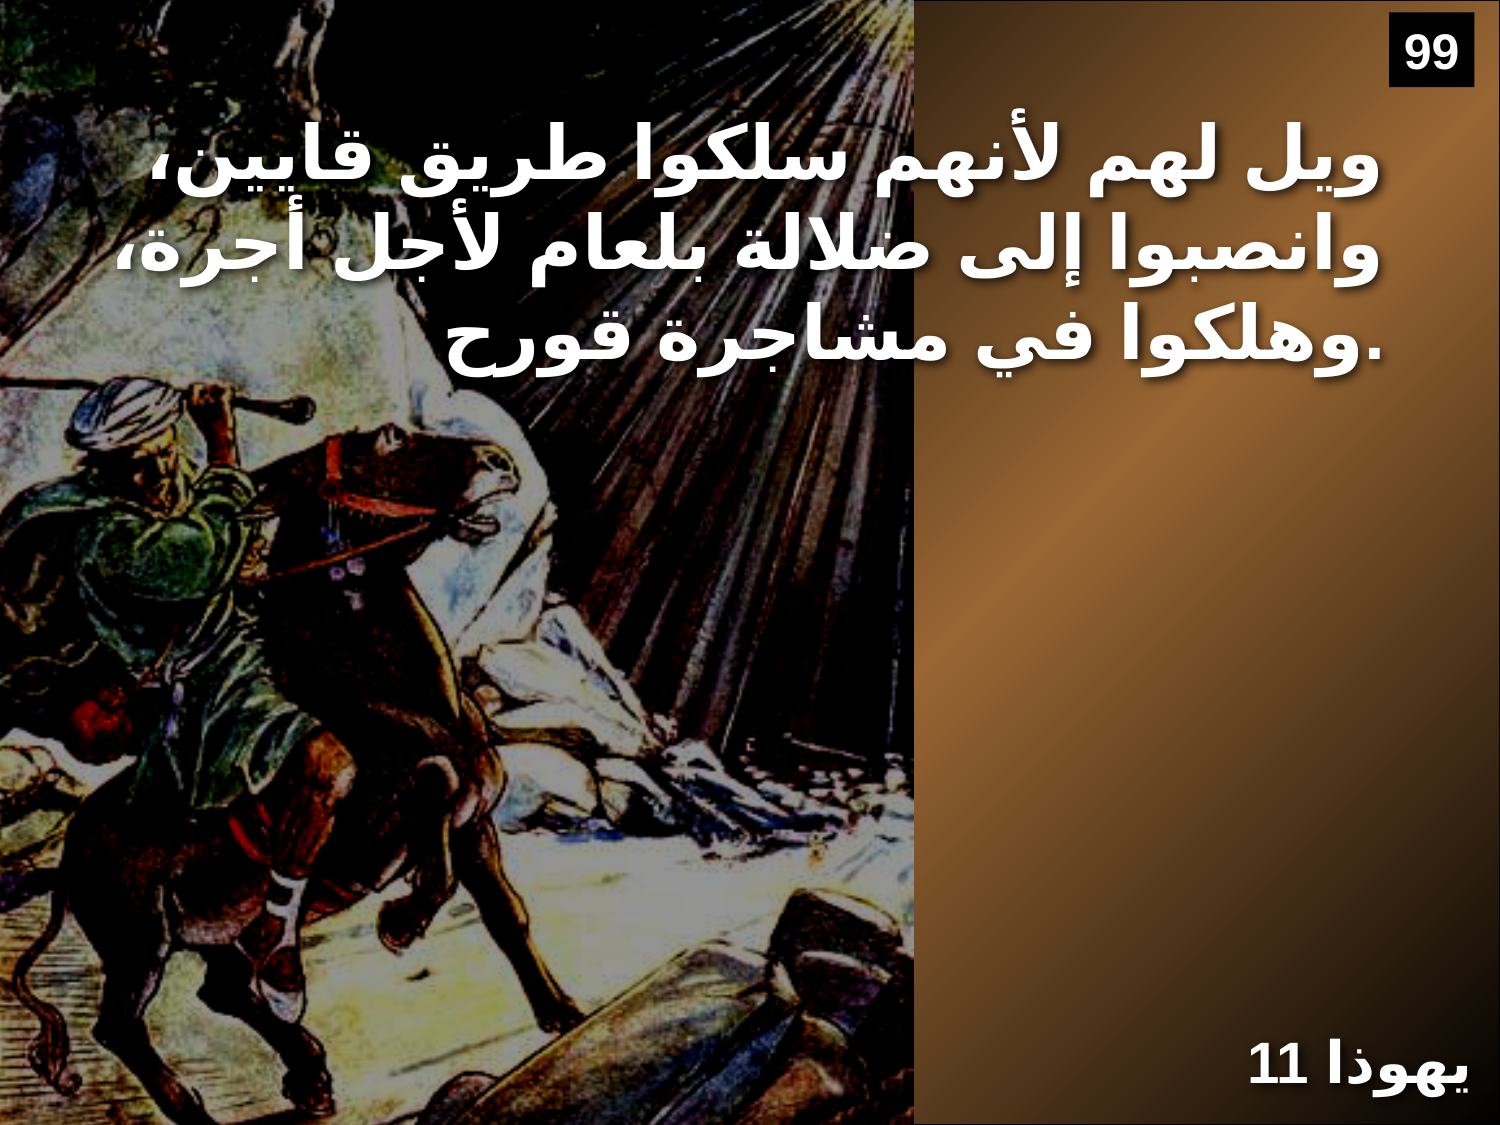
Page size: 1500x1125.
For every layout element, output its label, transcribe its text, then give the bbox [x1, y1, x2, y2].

text_box ويل لهم لأنهم سلكوا طريق قايين، وانصبوا إلى ضلالة بلعام لأجل أجرة، وهلكوا في مشاجرة قورح. [918, 97, 1400, 510]
title يهوذا 11 [918, 1017, 1488, 1125]
text_box 99 [1389, 12, 1475, 88]
picture [0, 0, 914, 1125]
text_box [915, 0, 1500, 1021]
